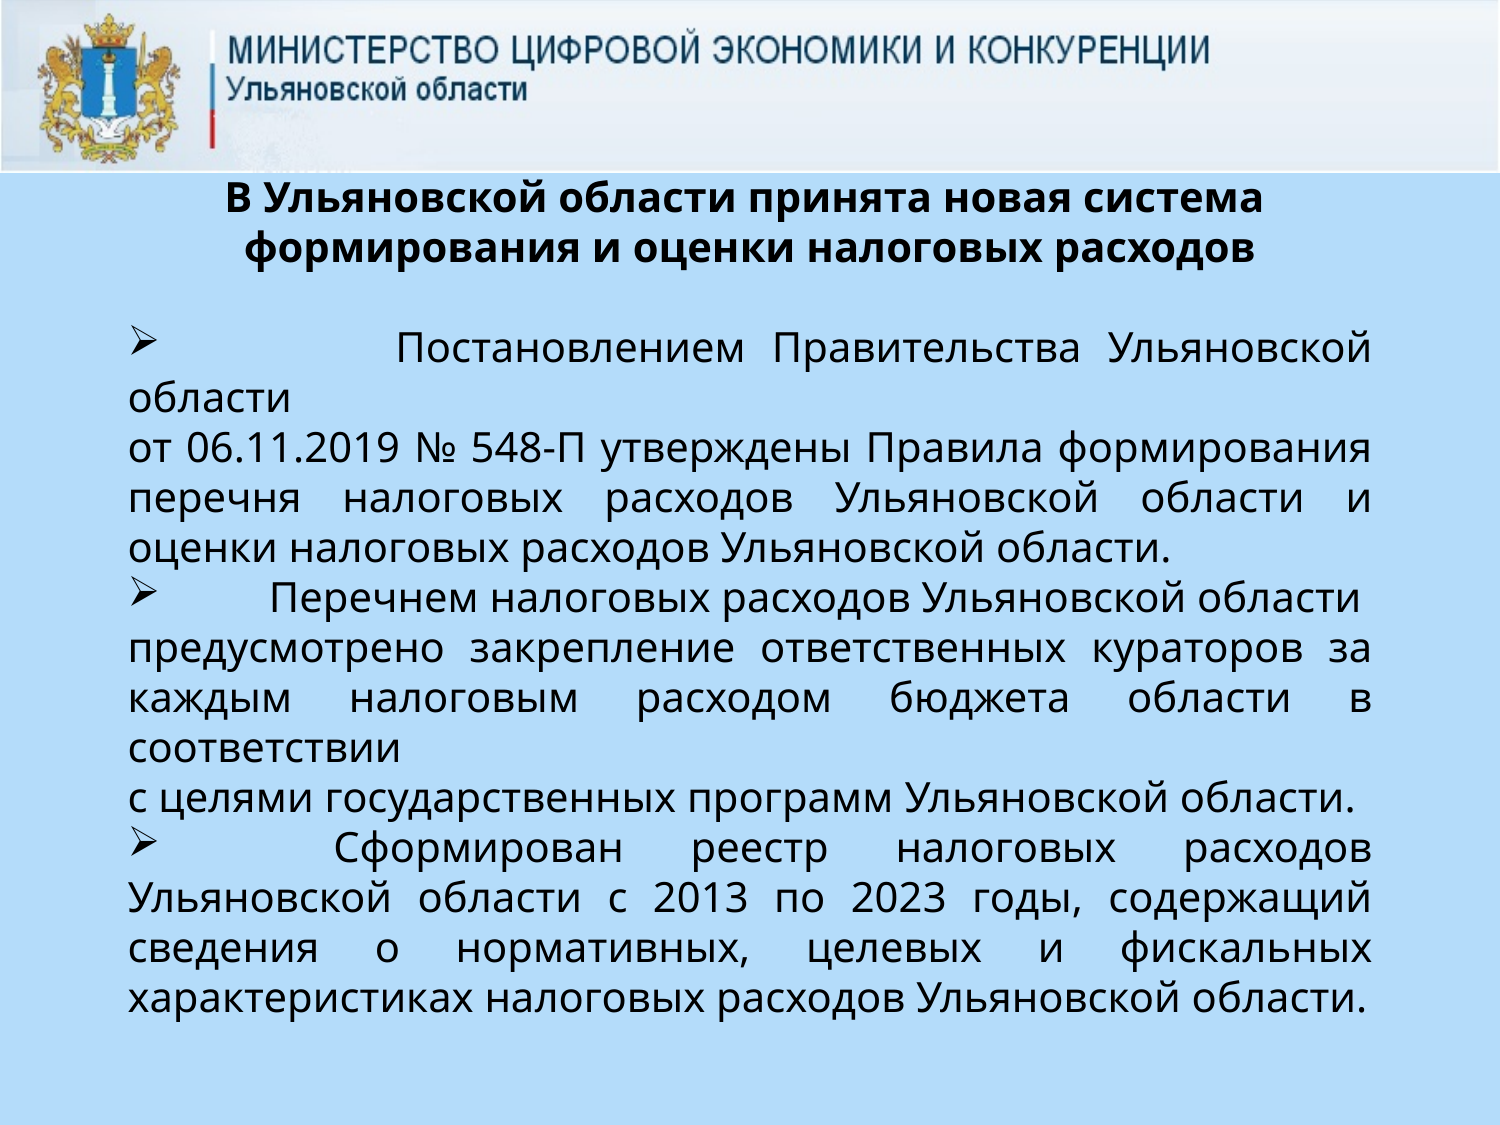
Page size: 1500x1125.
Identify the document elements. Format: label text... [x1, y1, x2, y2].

text_box [1021, 786, 1436, 882]
picture [0, 0, 1500, 173]
text_box В Ульяновской области принята новая система формирования и оценки налоговых расходов Постановлением Правительства Ульяновской области от 06.11.2019 № 548-П утверждены Правила формирования перечня налоговых расходов Ульяновской области и оценки налоговых расходов Ульяновской области. Перечнем налоговых расходов Ульяновской области предусмотрено закрепление ответственных кураторов за каждым налоговым расходом бюджета области в соответствии с целями государственных программ Ульяновской области. Сформирован реестр налоговых расходов Ульяновской области с 2013 по 2023 годы, содержащий сведения о нормативных, целевых и фискальных характеристиках налоговых расходов Ульяновской области. [112, 181, 1388, 1000]
